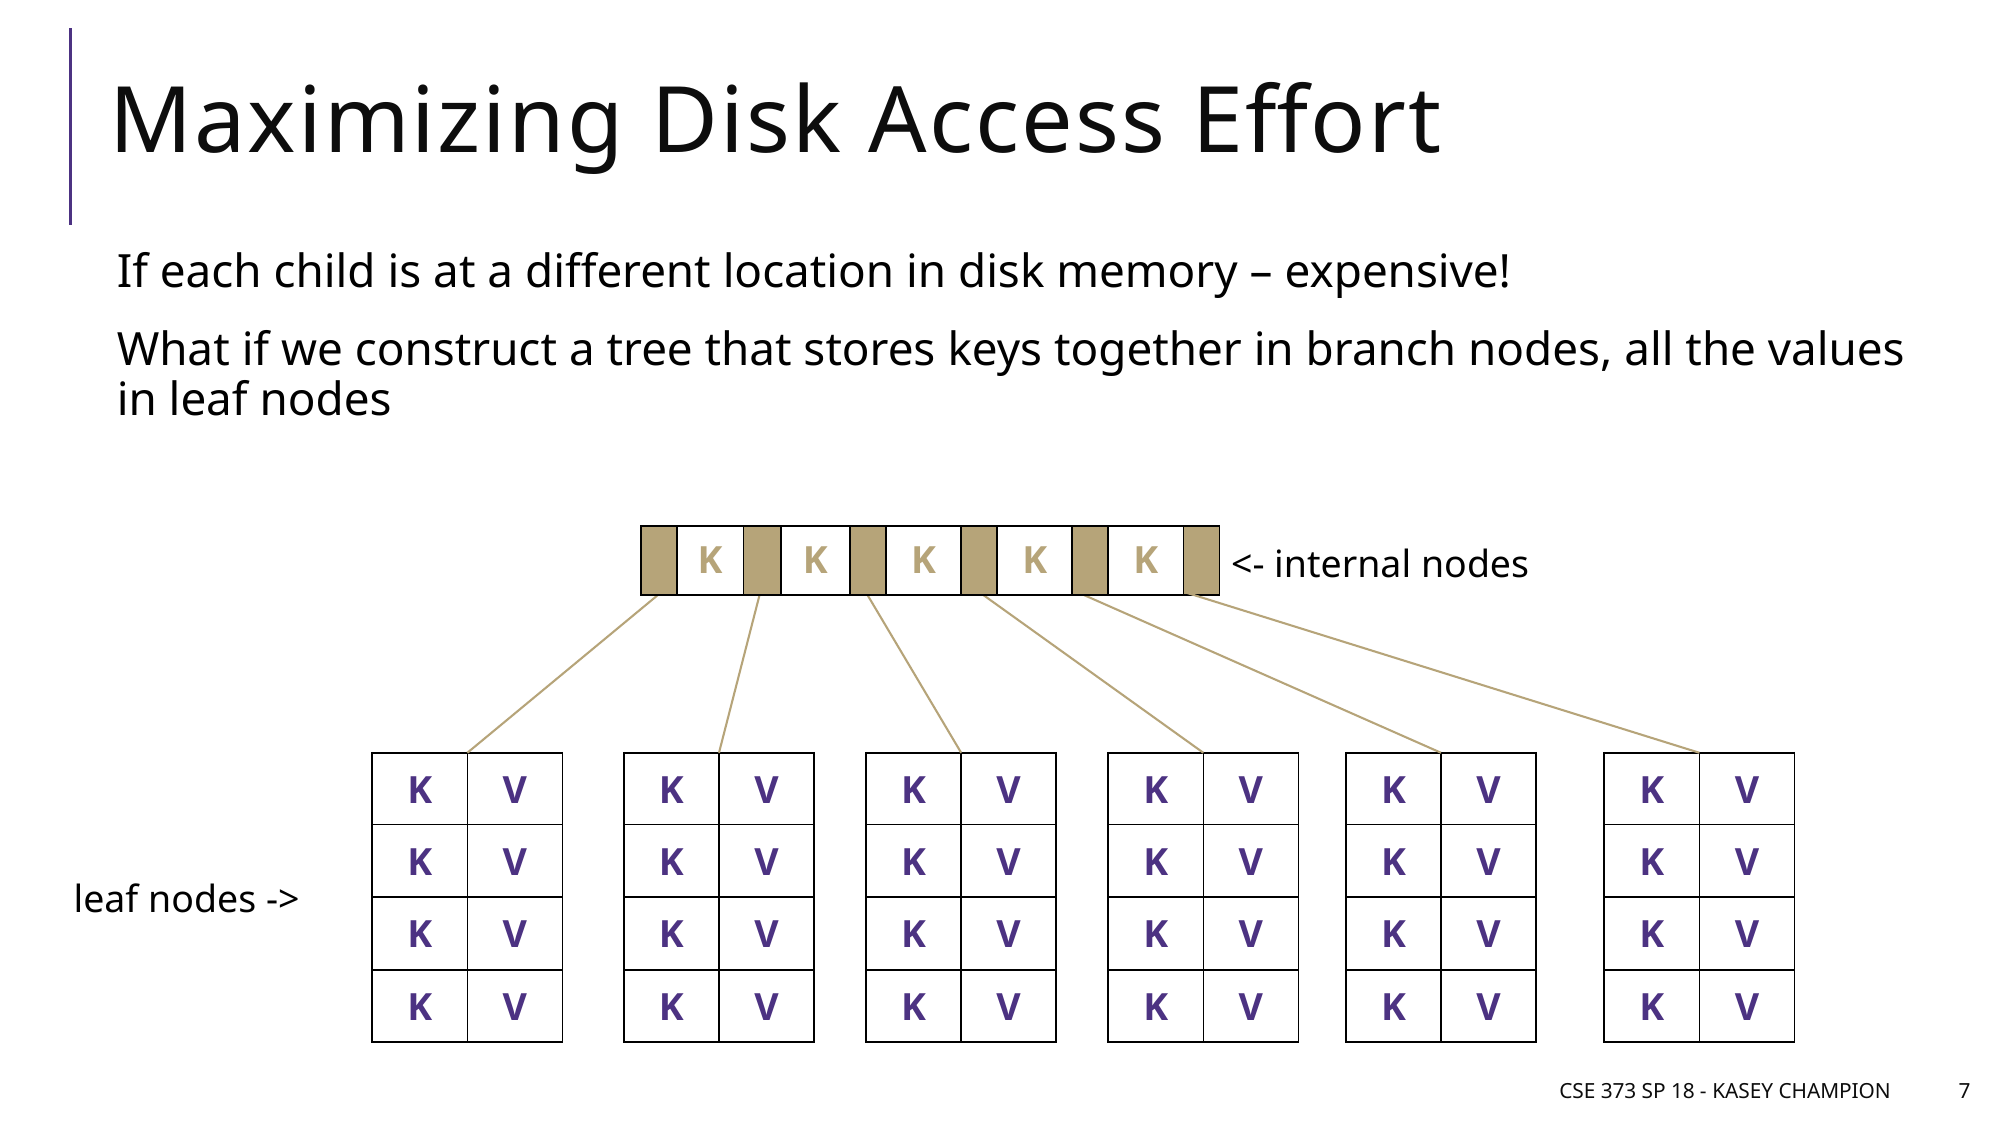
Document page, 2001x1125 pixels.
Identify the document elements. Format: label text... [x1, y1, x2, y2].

table_cell K [867, 898, 960, 969]
table_cell V [720, 825, 813, 896]
table_header K [782, 527, 849, 594]
table_cell V [1204, 971, 1298, 1041]
table_cell K [1347, 825, 1440, 896]
table_cell K [625, 825, 718, 896]
table_header K [1109, 527, 1183, 587]
table_header V [468, 759, 562, 824]
table_cell K [1109, 971, 1203, 1041]
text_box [1186, 592, 1700, 753]
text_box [983, 595, 1072, 753]
table_header [1073, 527, 1107, 589]
table_cell K [1605, 825, 1699, 896]
table_cell V [720, 971, 813, 1041]
table_cell V [1700, 825, 1794, 896]
table_cell V [962, 825, 1055, 896]
table_cell V [468, 825, 562, 896]
table_cell K [1109, 898, 1203, 969]
table_header K [1605, 760, 1699, 824]
table_header [962, 527, 996, 594]
text_box <- internal nodes [1220, 532, 1545, 587]
slide_number 7 [1916, 1069, 1986, 1115]
table_cell K [867, 971, 960, 1041]
title Maximizing Disk Access Effort [94, 43, 1930, 210]
table_header [642, 527, 676, 594]
table_cell V [468, 971, 562, 1041]
text_box leaf nodes -> [58, 867, 315, 927]
table_cell V [720, 898, 813, 969]
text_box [718, 593, 761, 753]
table_cell K [373, 898, 467, 969]
table_header K [1109, 761, 1203, 824]
table_header V [1442, 761, 1535, 824]
table_cell K [1347, 971, 1440, 1041]
table_header K [678, 527, 743, 594]
table_cell V [1700, 971, 1794, 1041]
table_header K [625, 754, 718, 824]
table_cell V [1442, 898, 1535, 969]
table_header V [1700, 754, 1794, 824]
table_cell K [867, 825, 960, 896]
table_header V [962, 754, 1055, 824]
table_header K [867, 760, 960, 824]
table_cell V [1204, 898, 1298, 969]
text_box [865, 592, 962, 753]
table_header K [887, 527, 960, 588]
table_header K [373, 754, 467, 824]
table_header [851, 527, 885, 594]
table_cell K [625, 898, 718, 969]
table_cell V [1442, 971, 1535, 1041]
table_cell V [962, 971, 1055, 1041]
table_cell V [1442, 825, 1535, 896]
table_header V [1204, 762, 1298, 824]
table_cell K [373, 971, 467, 1041]
table_cell V [962, 898, 1055, 969]
table_cell V [468, 898, 562, 969]
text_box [467, 595, 658, 753]
table_header K [1347, 761, 1440, 824]
table_header [744, 527, 780, 594]
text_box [1078, 592, 1181, 753]
table_cell V [1204, 825, 1298, 896]
table_cell K [1109, 825, 1203, 896]
table_cell K [625, 971, 718, 1041]
table_header [1184, 527, 1219, 587]
table_header K [998, 527, 1071, 590]
table_cell K [1605, 971, 1699, 1041]
table_cell K [1347, 898, 1440, 969]
footer CSE 373 SP 18 - Kasey Champion [937, 1069, 1906, 1115]
list If each child is at a different location in disk memory – expensive! What if we construct a tree that stores keys together in branch nodes, all the values in leaf nodes [94, 240, 1930, 1035]
table_cell K [1605, 898, 1699, 969]
table_cell K [373, 825, 467, 896]
table_header V [720, 754, 813, 824]
table_cell V [1700, 898, 1794, 969]
